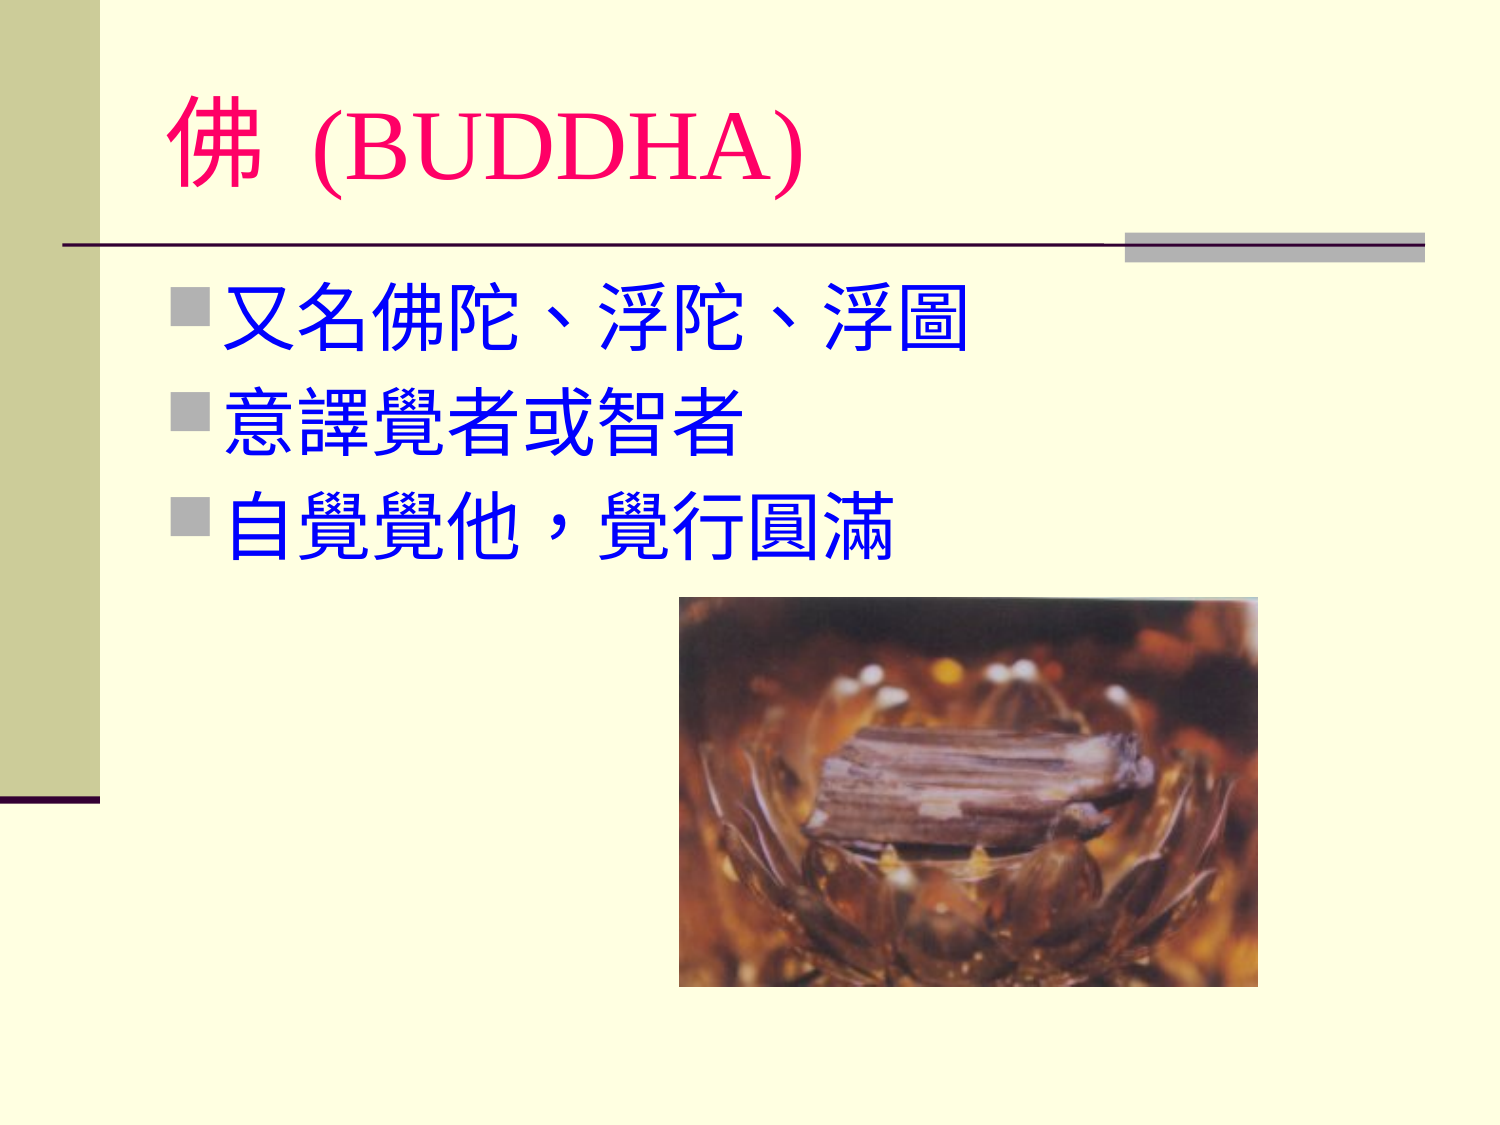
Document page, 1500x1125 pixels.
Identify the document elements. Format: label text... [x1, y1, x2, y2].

list 又名佛陀、浮陀、浮圖 意譯覺者或智者 自覺覺他，覺行圓滿 [150, 262, 1425, 1006]
title 佛 (BUDDHA) [150, 45, 1425, 234]
picture [678, 597, 1258, 988]
